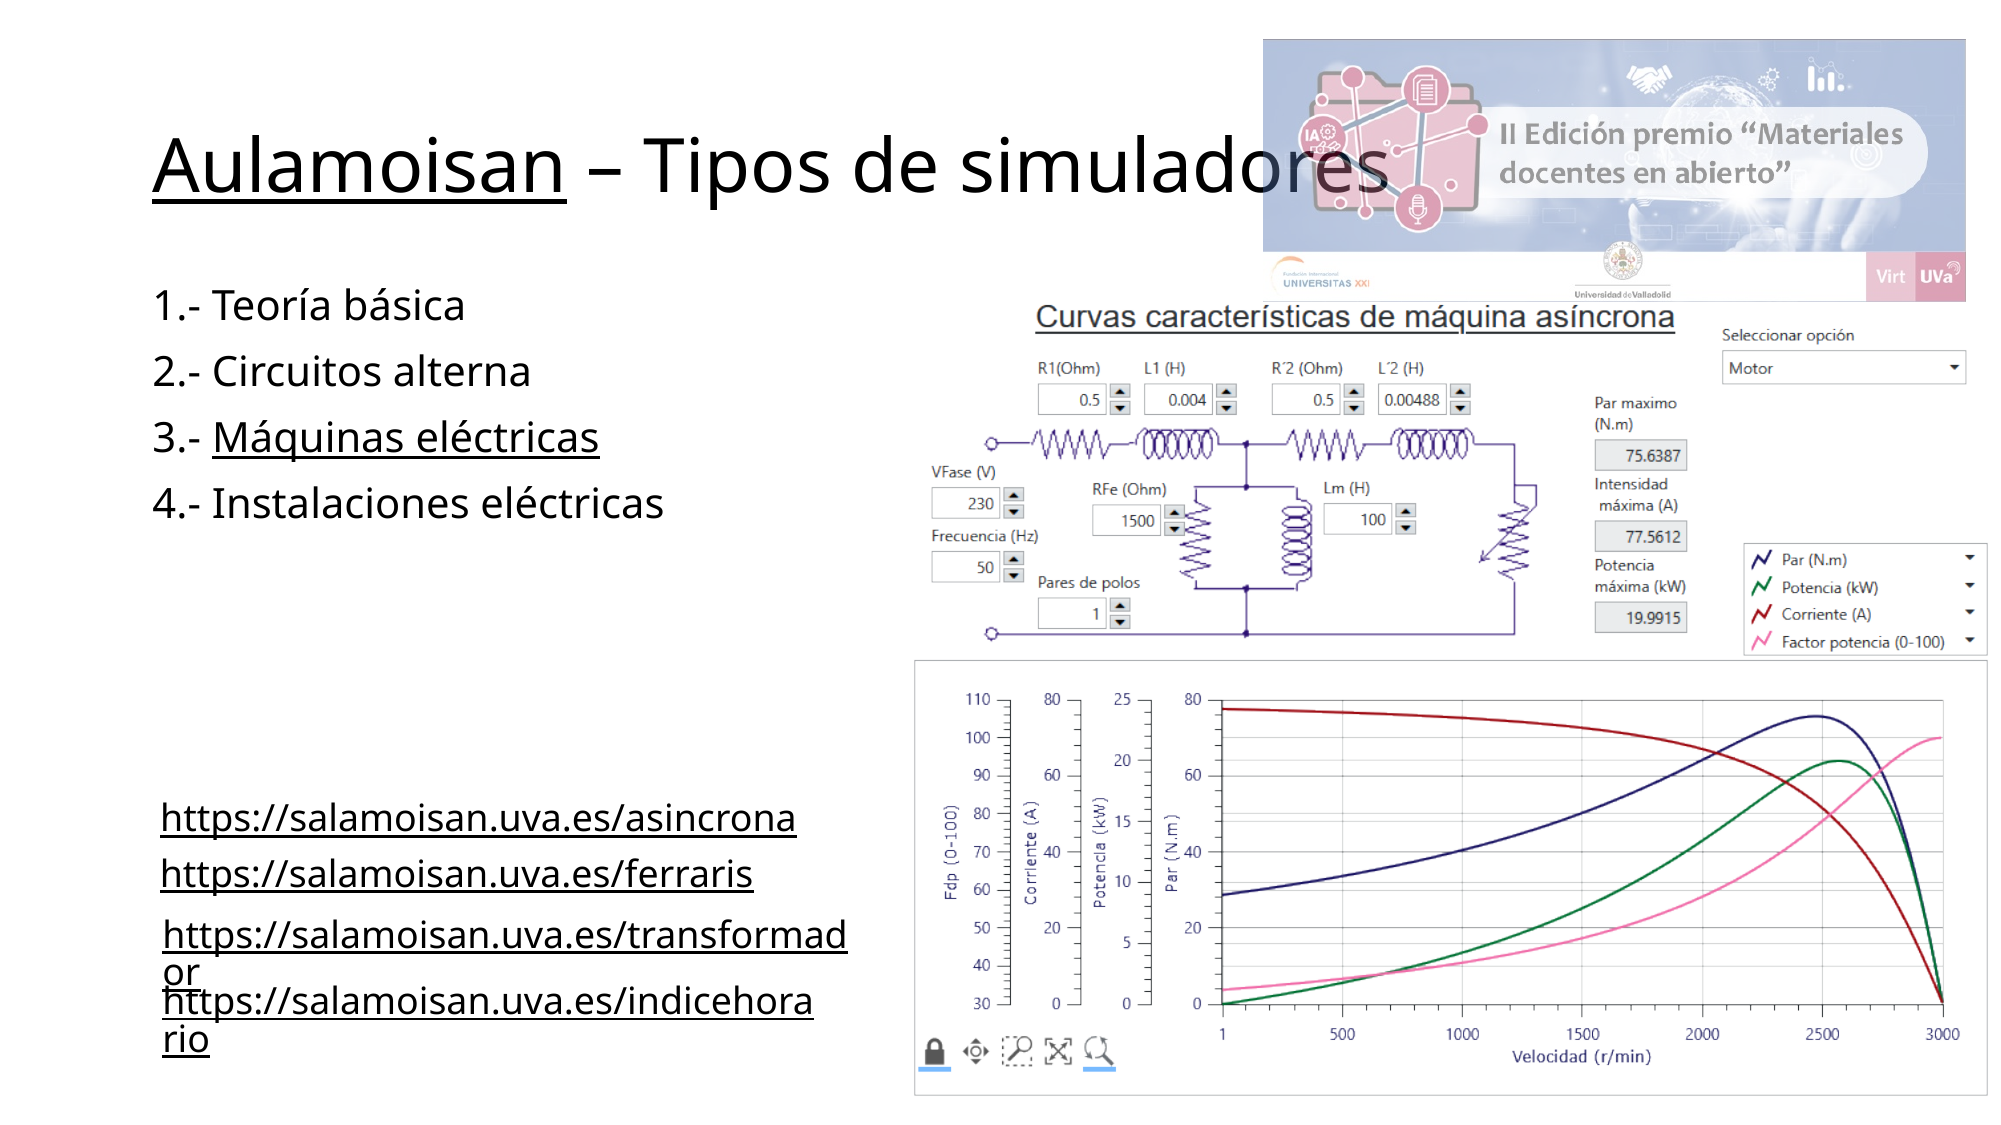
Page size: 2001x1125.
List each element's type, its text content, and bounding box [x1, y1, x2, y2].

list 1.- Teoría básica 2.- Circuitos alterna 3.- Máquinas eléctricas 4.- Instalaciones eléctricas [137, 277, 922, 1014]
text_box https://salamoisan.uva.es/ferraris [144, 842, 828, 909]
text_box https://salamoisan.uva.es/indicehorario [147, 969, 831, 1081]
text_box https://salamoisan.uva.es/asincrona [145, 787, 829, 853]
text_box https://salamoisan.uva.es/transformador [147, 903, 872, 1015]
picture [897, 38, 2000, 1101]
title Aulamoisan – Tipos de simuladores [137, 59, 1263, 278]
